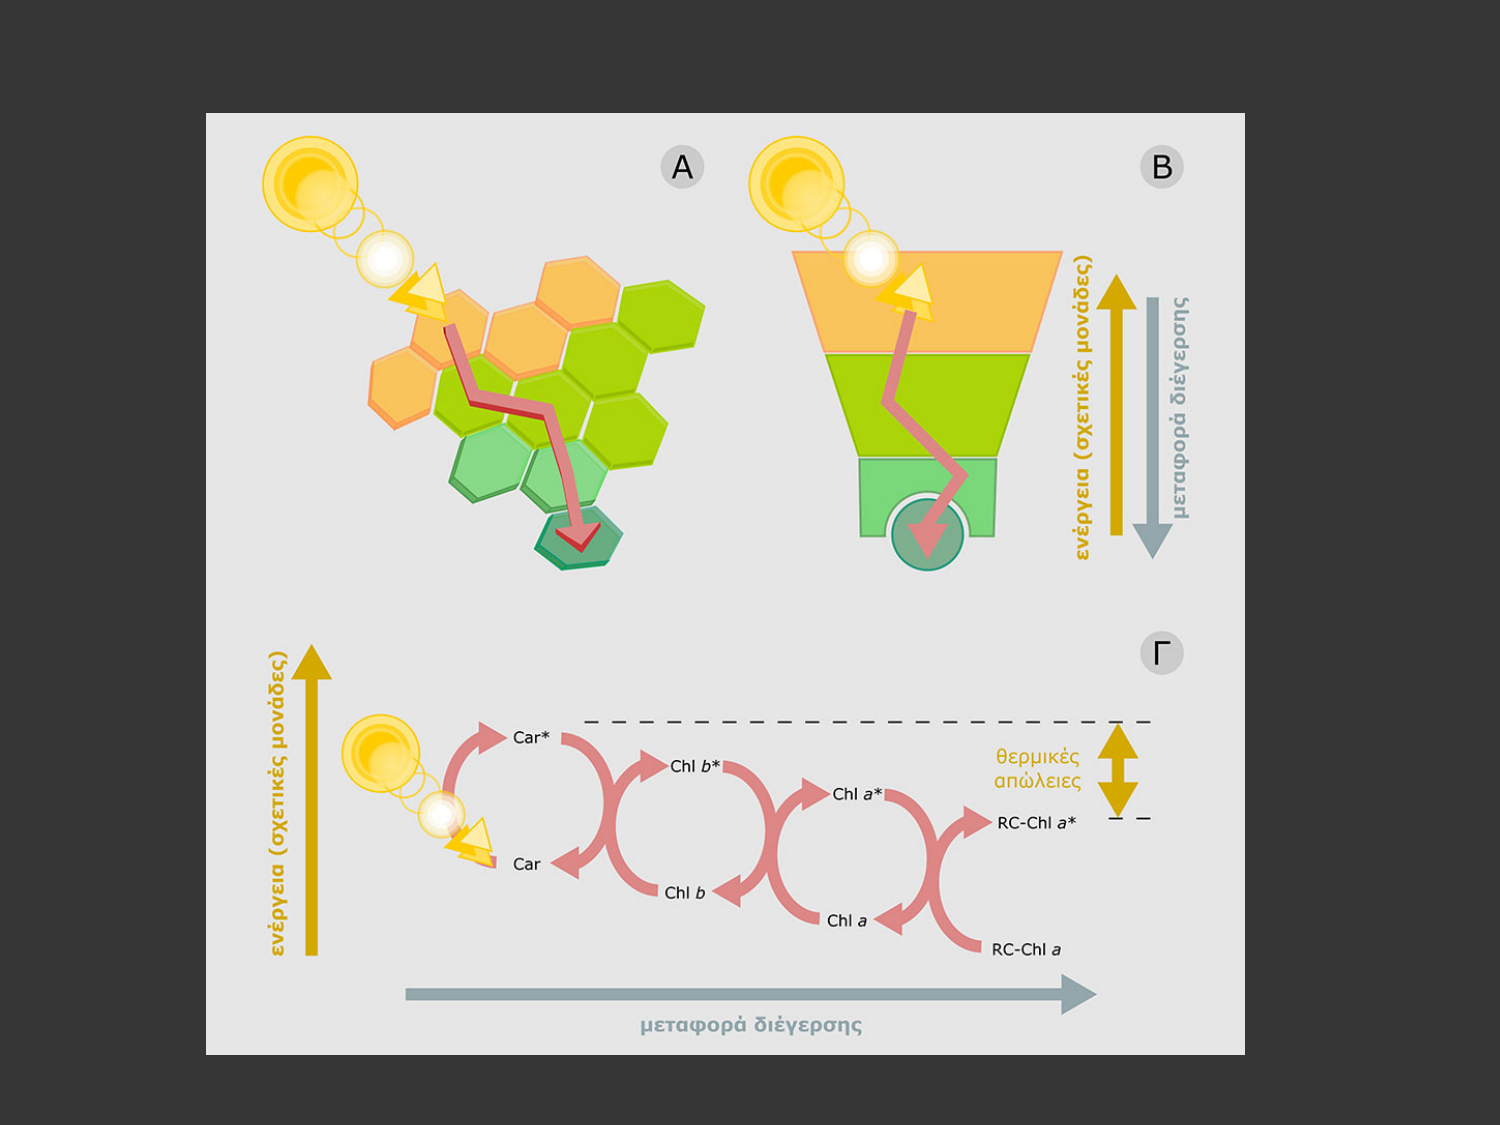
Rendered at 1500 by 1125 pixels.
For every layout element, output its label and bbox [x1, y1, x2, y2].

list [206, 113, 1245, 1055]
